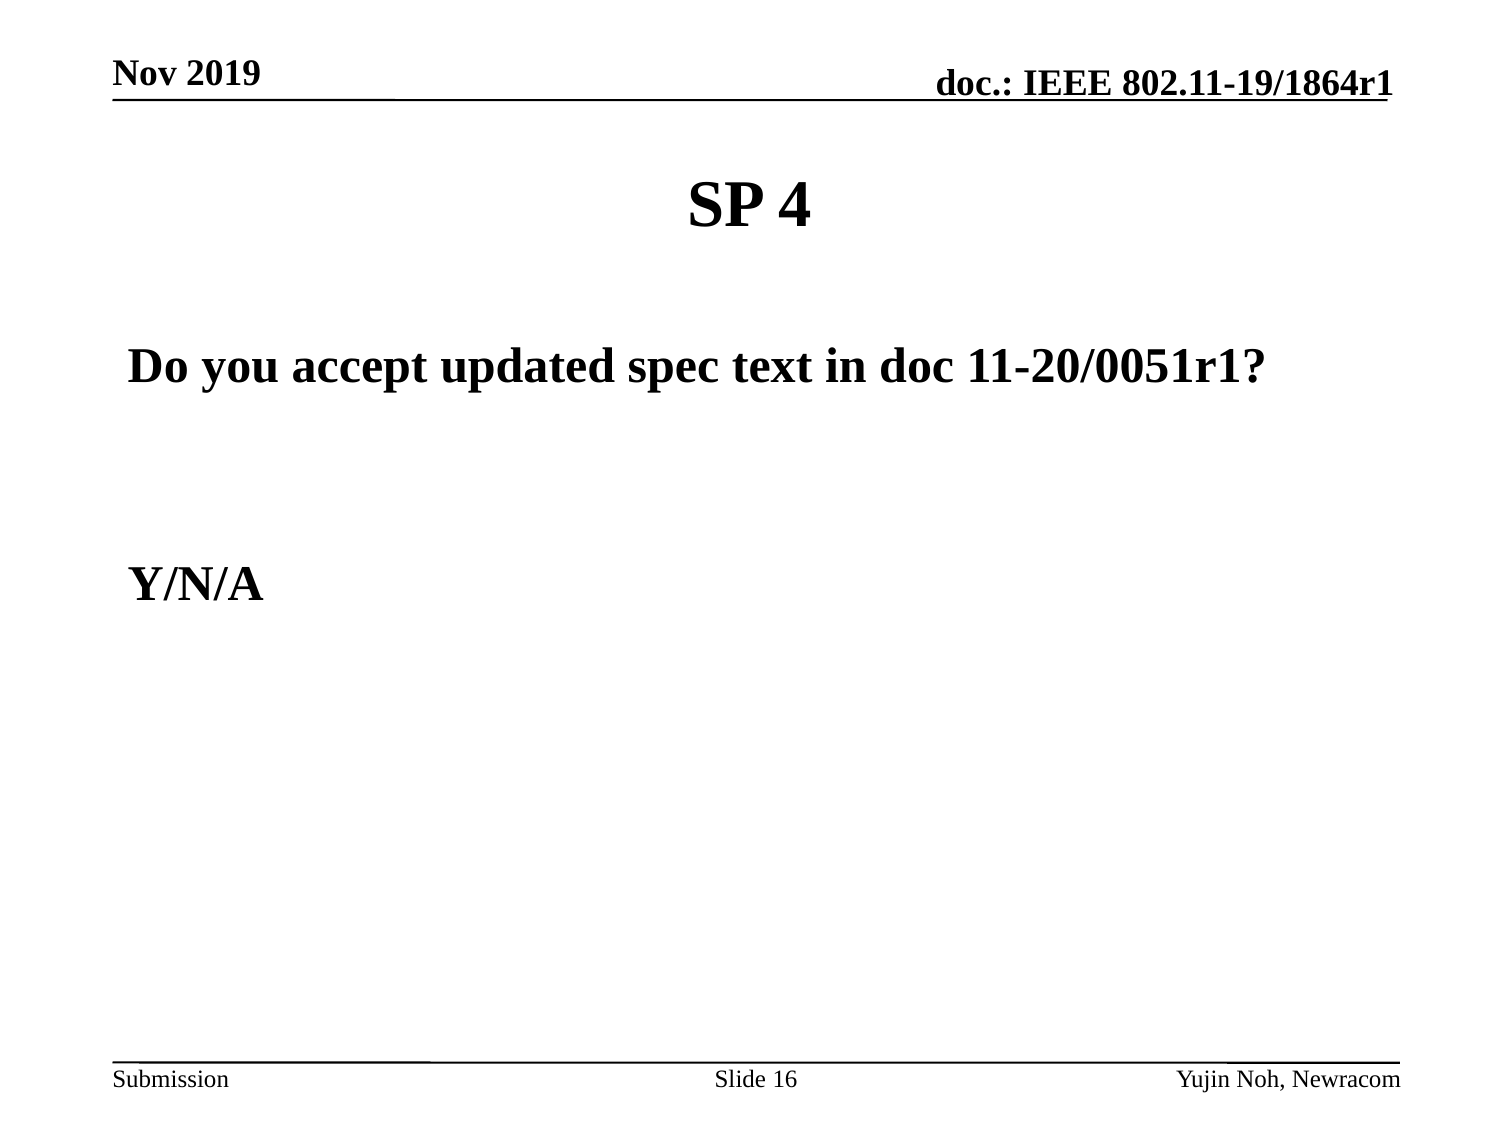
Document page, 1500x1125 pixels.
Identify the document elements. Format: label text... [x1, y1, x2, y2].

slide_number Slide 16 [712, 1061, 800, 1123]
footer Yujin Noh, Newracom [878, 1061, 1402, 1093]
title SP 4 [112, 112, 1388, 288]
list Do you accept updated spec text in doc 11-20/0051r1? Y/N/A [112, 324, 1388, 1000]
